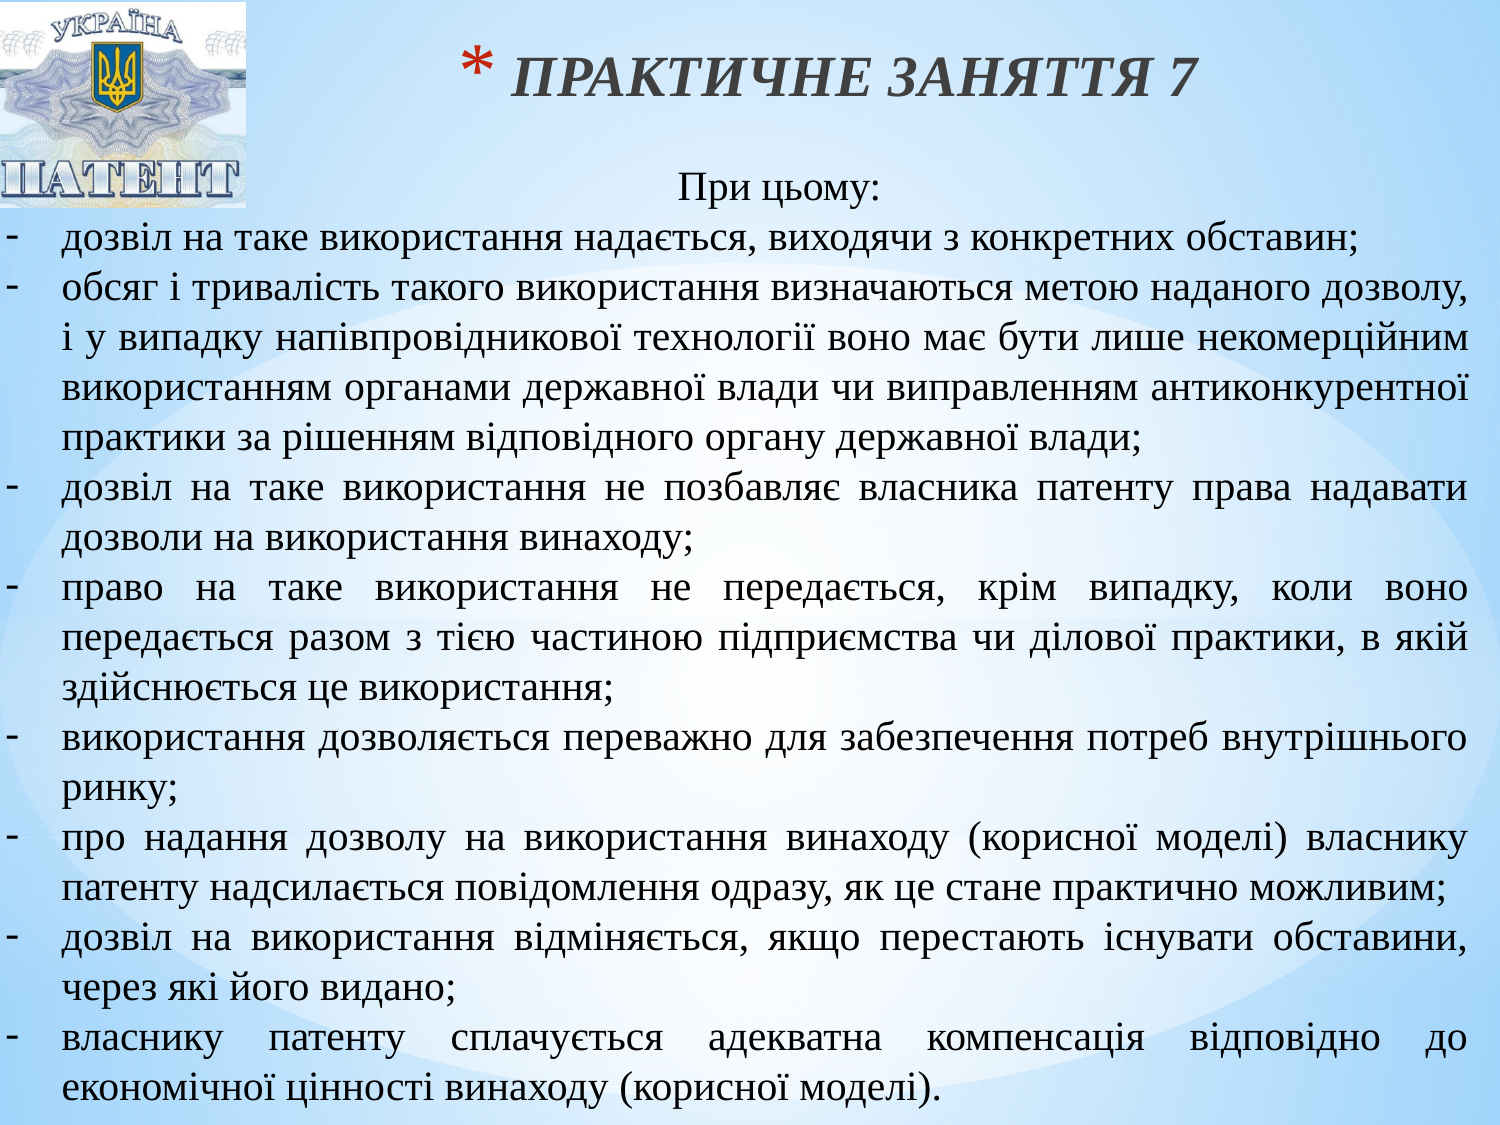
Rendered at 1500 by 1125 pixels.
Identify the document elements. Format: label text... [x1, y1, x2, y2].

picture [0, 2, 246, 209]
text_box При цьому: дозвіл на таке використання надається, виходячи з конкретних обставин; обсяг і тривалість такого використання визначаються метою наданого дозволу, і у випадку напівпровідникової технології воно має бути лише некомерційним використанням органами державної влади чи виправленням антиконкурентної практики за рішенням відповідного органу державної влади; дозвіл на таке використання не позбавляє власника патенту права надавати дозволи на використання винаходу; право на таке використання не передається, крім випадку, коли воно передається разом з тією частиною підприємства чи ділової практики, в якій здійснюється це використання; використання дозволяється переважно для забезпечення потреб внутрішнього ринку; про надання дозволу на використання винаходу (корисної моделі) власнику патенту надсилається повідомлення одразу, як це стане практично можливим; дозвіл на використання відміняється, якщо перестають існувати обставини, через які його видано; власнику патенту сплачується адекватна компенсація відповідно до економічної цінності винаходу (корисної моделі). [0, 151, 1495, 1117]
text_box ПРАКТИЧНЕ ЗАНЯТТЯ 7 [252, 30, 1427, 114]
